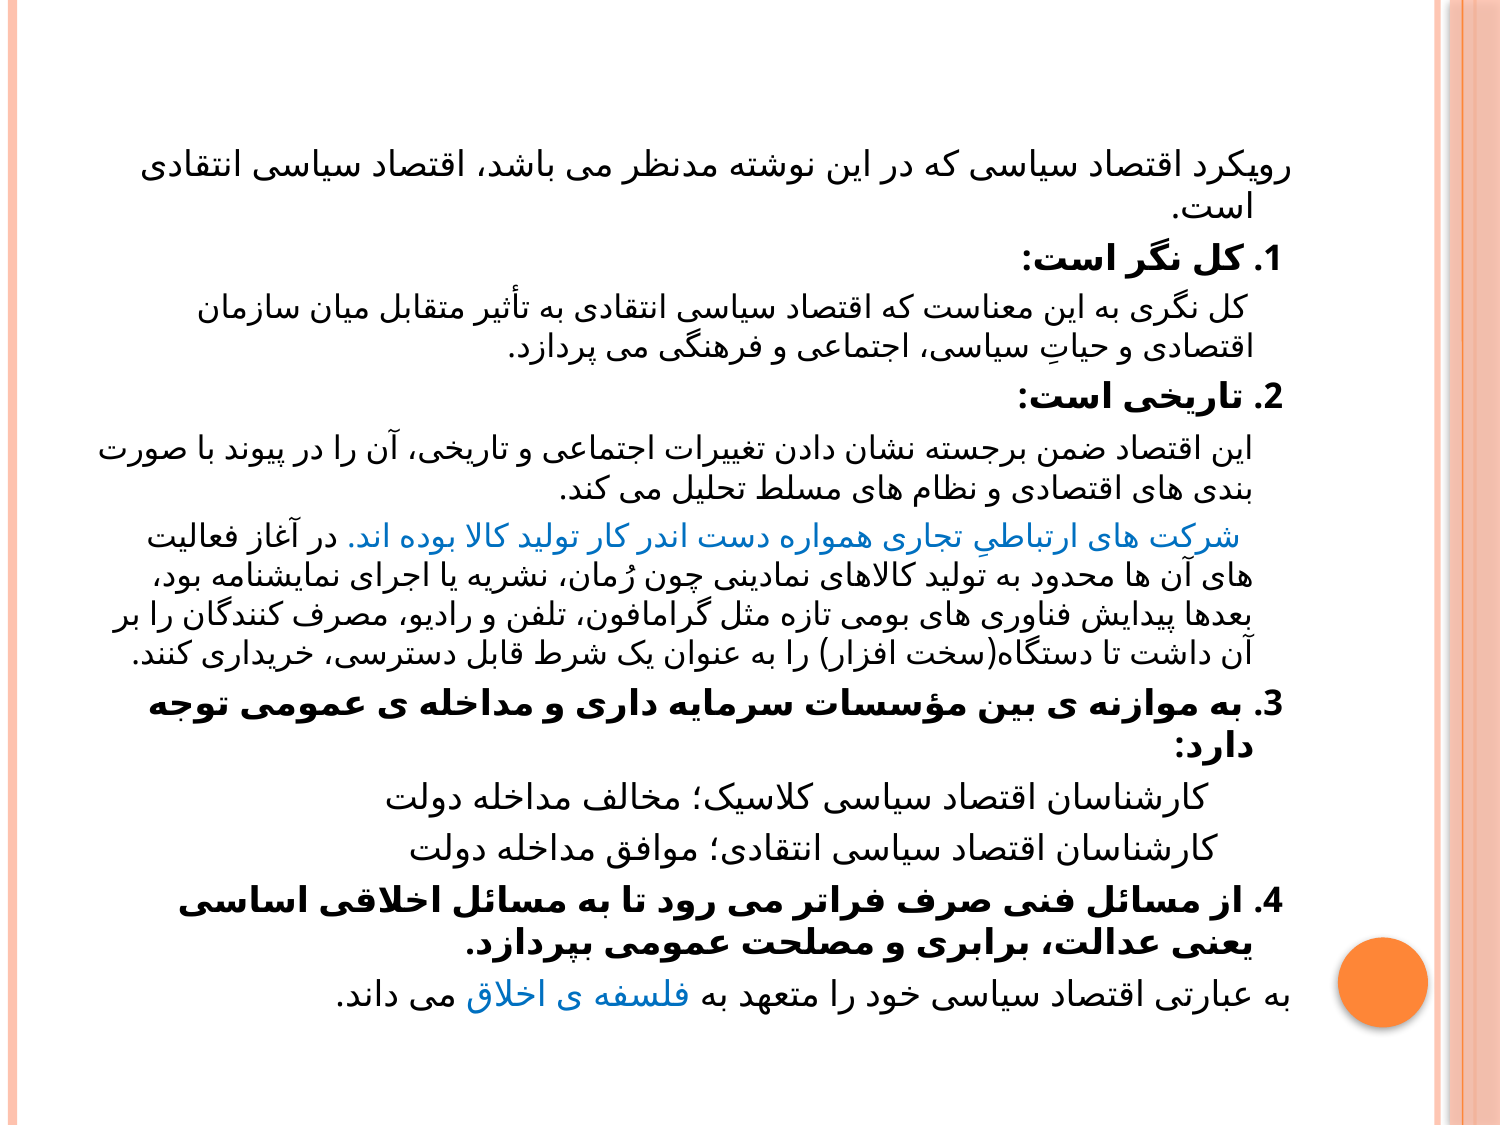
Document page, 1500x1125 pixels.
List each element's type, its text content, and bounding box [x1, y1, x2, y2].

list رویکرد اقتصاد سیاسی که در این نوشته مدنظر می باشد، اقتصاد سیاسی انتقادی است. 1. کل نگر است: کل نگری به این معناست که اقتصاد سیاسی انتقادی به تأثیر متقابل میان سازمان اقتصادی و حیاتِ سیاسی، اجتماعی و فرهنگی می پردازد. 2. تاریخی است: این اقتصاد ضمن برجسته نشان دادن تغییرات اجتماعی و تاریخی، آن را در پیوند با صورت بندی های اقتصادی و نظام های مسلط تحلیل می کند. شرکت های ارتباطیِ تجاری همواره دست اندر کار تولید کالا بوده اند. در آغاز فعالیت های آن ها محدود به تولید کالاهای نمادینی چون رُمان، نشریه یا اجرای نمایشنامه بود، بعدها پیدایش فناوری های بومی تازه مثل گرامافون، تلفن و رادیو، مصرف کنندگان را بر آن داشت تا دستگاه(سخت افزار) را به عنوان یک شرط قابل دسترسی، خریداری کنند. 3. به موازنه ی بین مؤسسات سرمایه داری و مداخله ی عمومی توجه دارد: کارشناسان اقتصاد سیاسی کلاسیک؛ مخالف مداخله دولت کارشناسان اقتصاد سیاسی انتقادی؛ موافق مداخله دولت 4. از مسائل فنی صرف فراتر می رود تا به مسائل اخلاقی اساسی یعنی عدالت، برابری و مصلحت عمومی بپردازد. به عبارتی اقتصاد سیاسی خود را متعهد به فلسفه ی اخلاق می داند. [82, 82, 1307, 1055]
